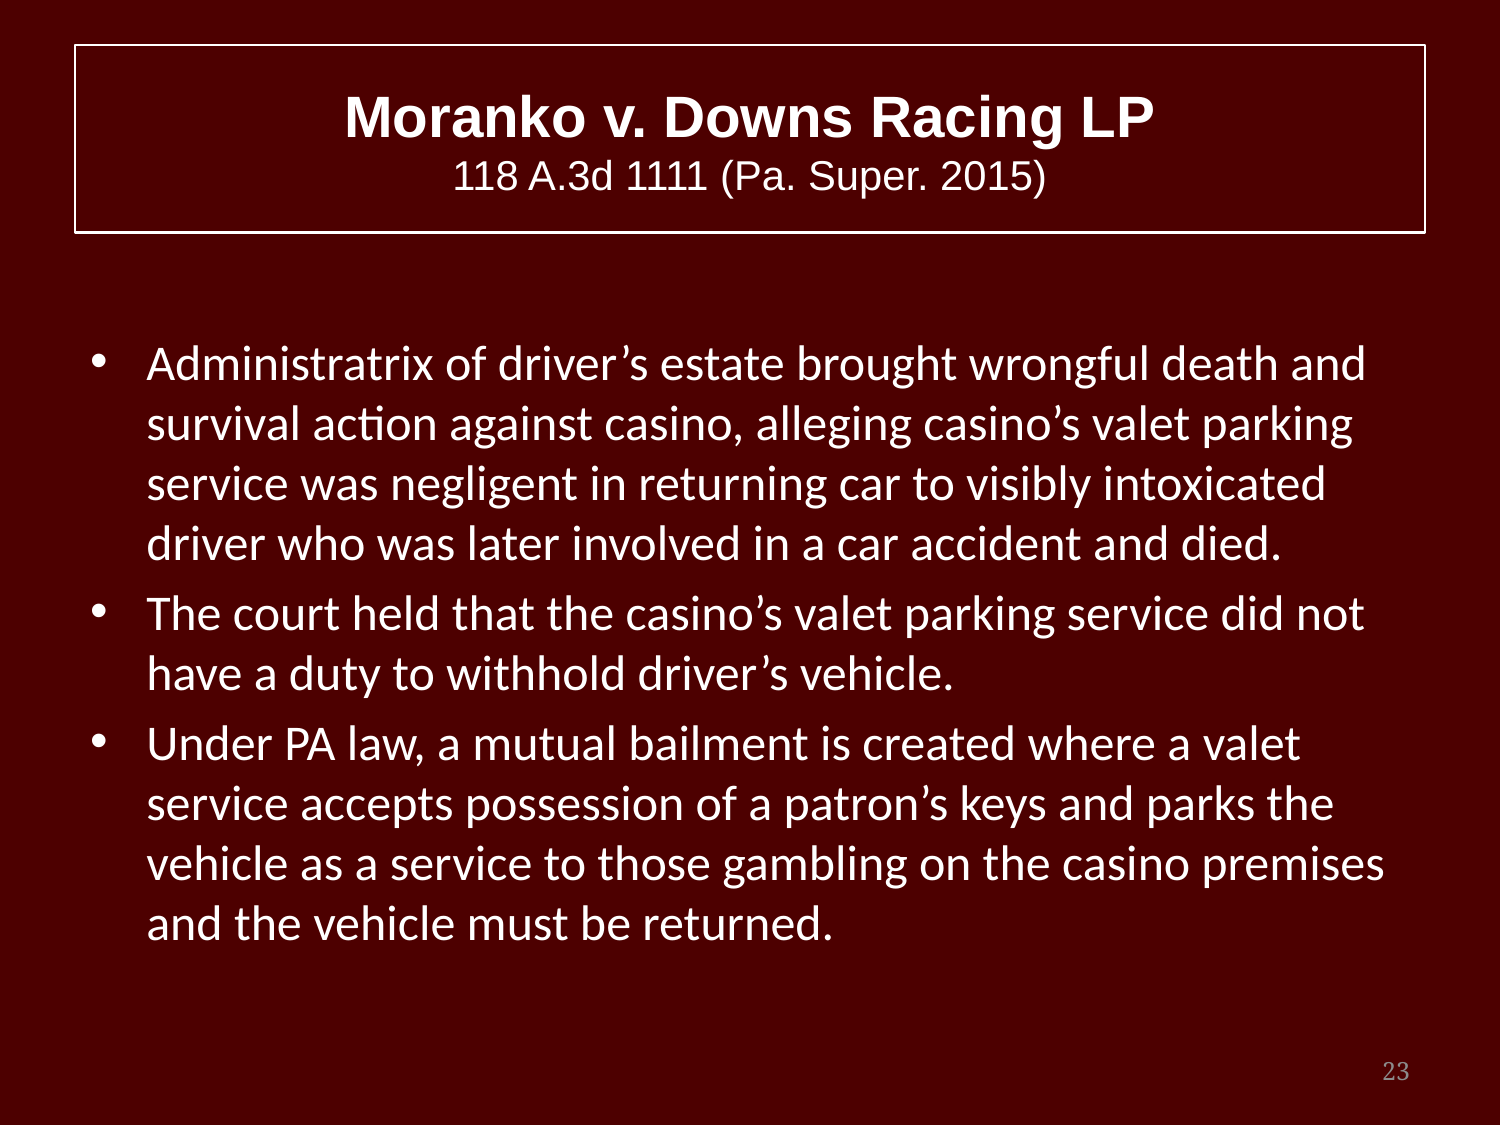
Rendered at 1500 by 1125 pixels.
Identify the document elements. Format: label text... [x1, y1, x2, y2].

title Moranko v. Downs Racing LP 118 A.3d 1111 (Pa. Super. 2015) [75, 45, 1425, 233]
list Administratrix of driver’s estate brought wrongful death and survival action against casino, alleging casino’s valet parking service was negligent in returning car to visibly intoxicated driver who was later involved in a car accident and died. The court held that the casino’s valet parking service did not have a duty to withhold driver’s vehicle. Under PA law, a mutual bailment is created where a valet service accepts possession of a patron’s keys and parks the vehicle as a service to those gambling on the casino premises and the vehicle must be returned. [75, 323, 1425, 1066]
slide_number 23 [1074, 1042, 1425, 1103]
